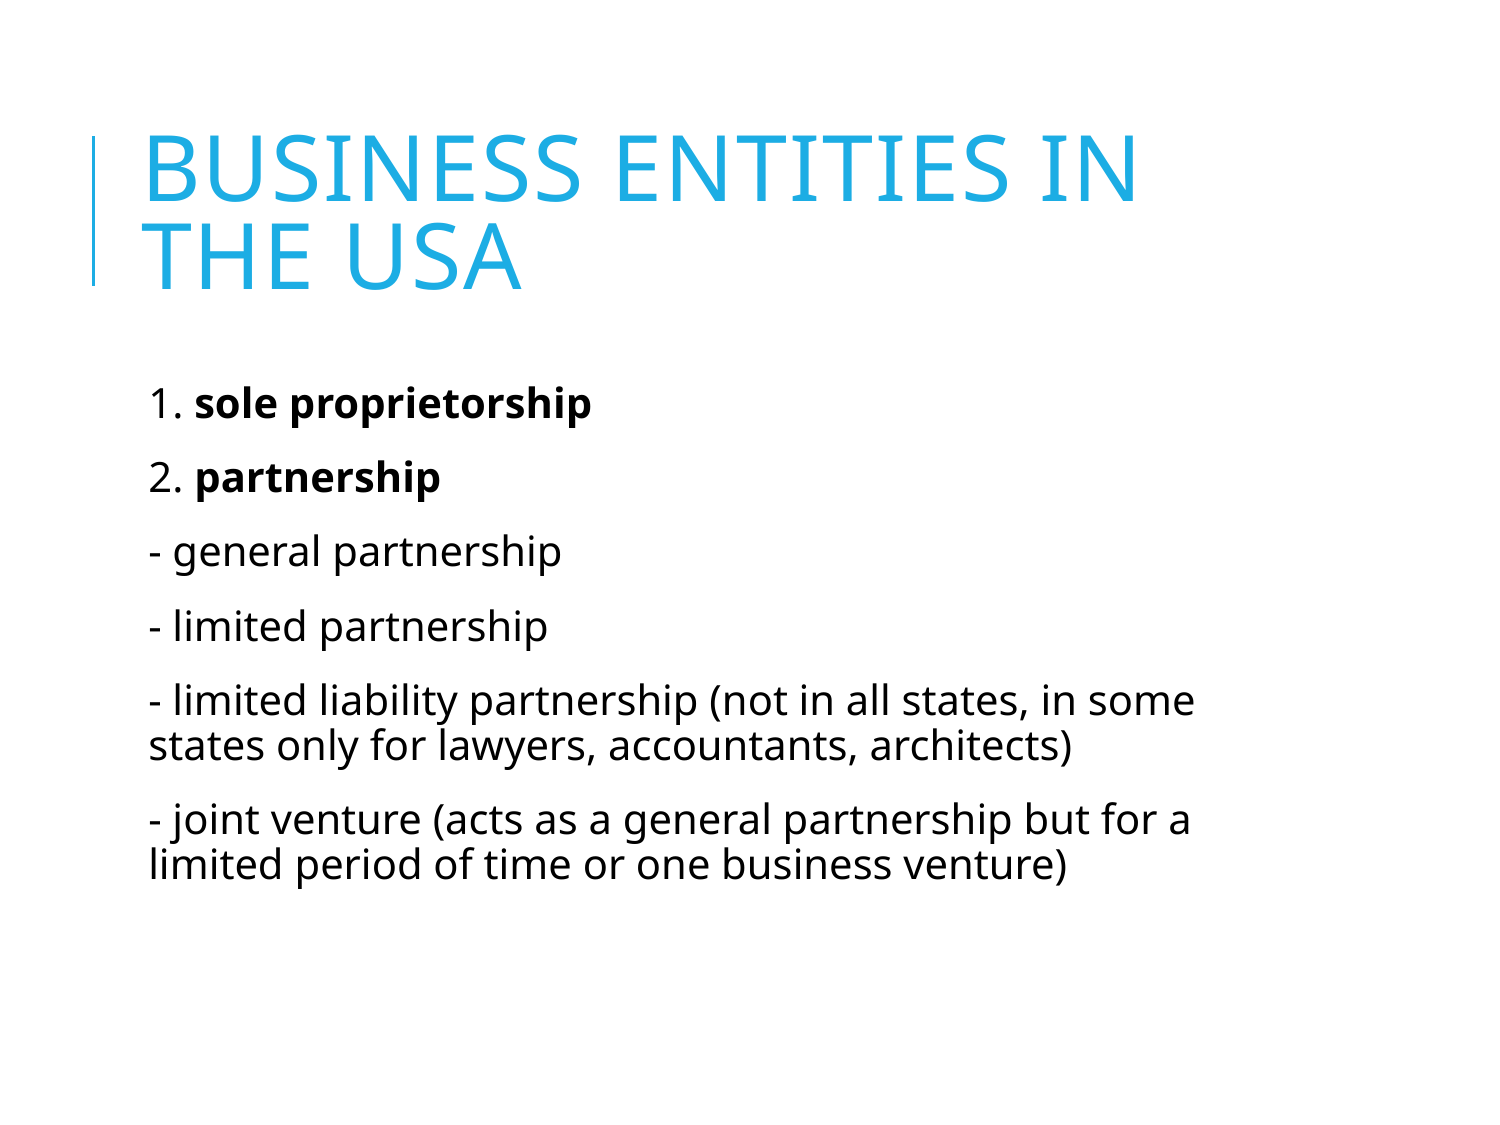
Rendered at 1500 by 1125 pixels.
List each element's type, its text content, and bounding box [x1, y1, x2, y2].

list 1. sole proprietorship 2. partnership - general partnership - limited partnership - limited liability partnership (not in all states, in some states only for lawyers, accountants, architects) - joint venture (acts as a general partnership but for a limited period of time or one business venture) [126, 375, 1322, 1035]
title Business entities in the usa [126, 96, 1322, 342]
